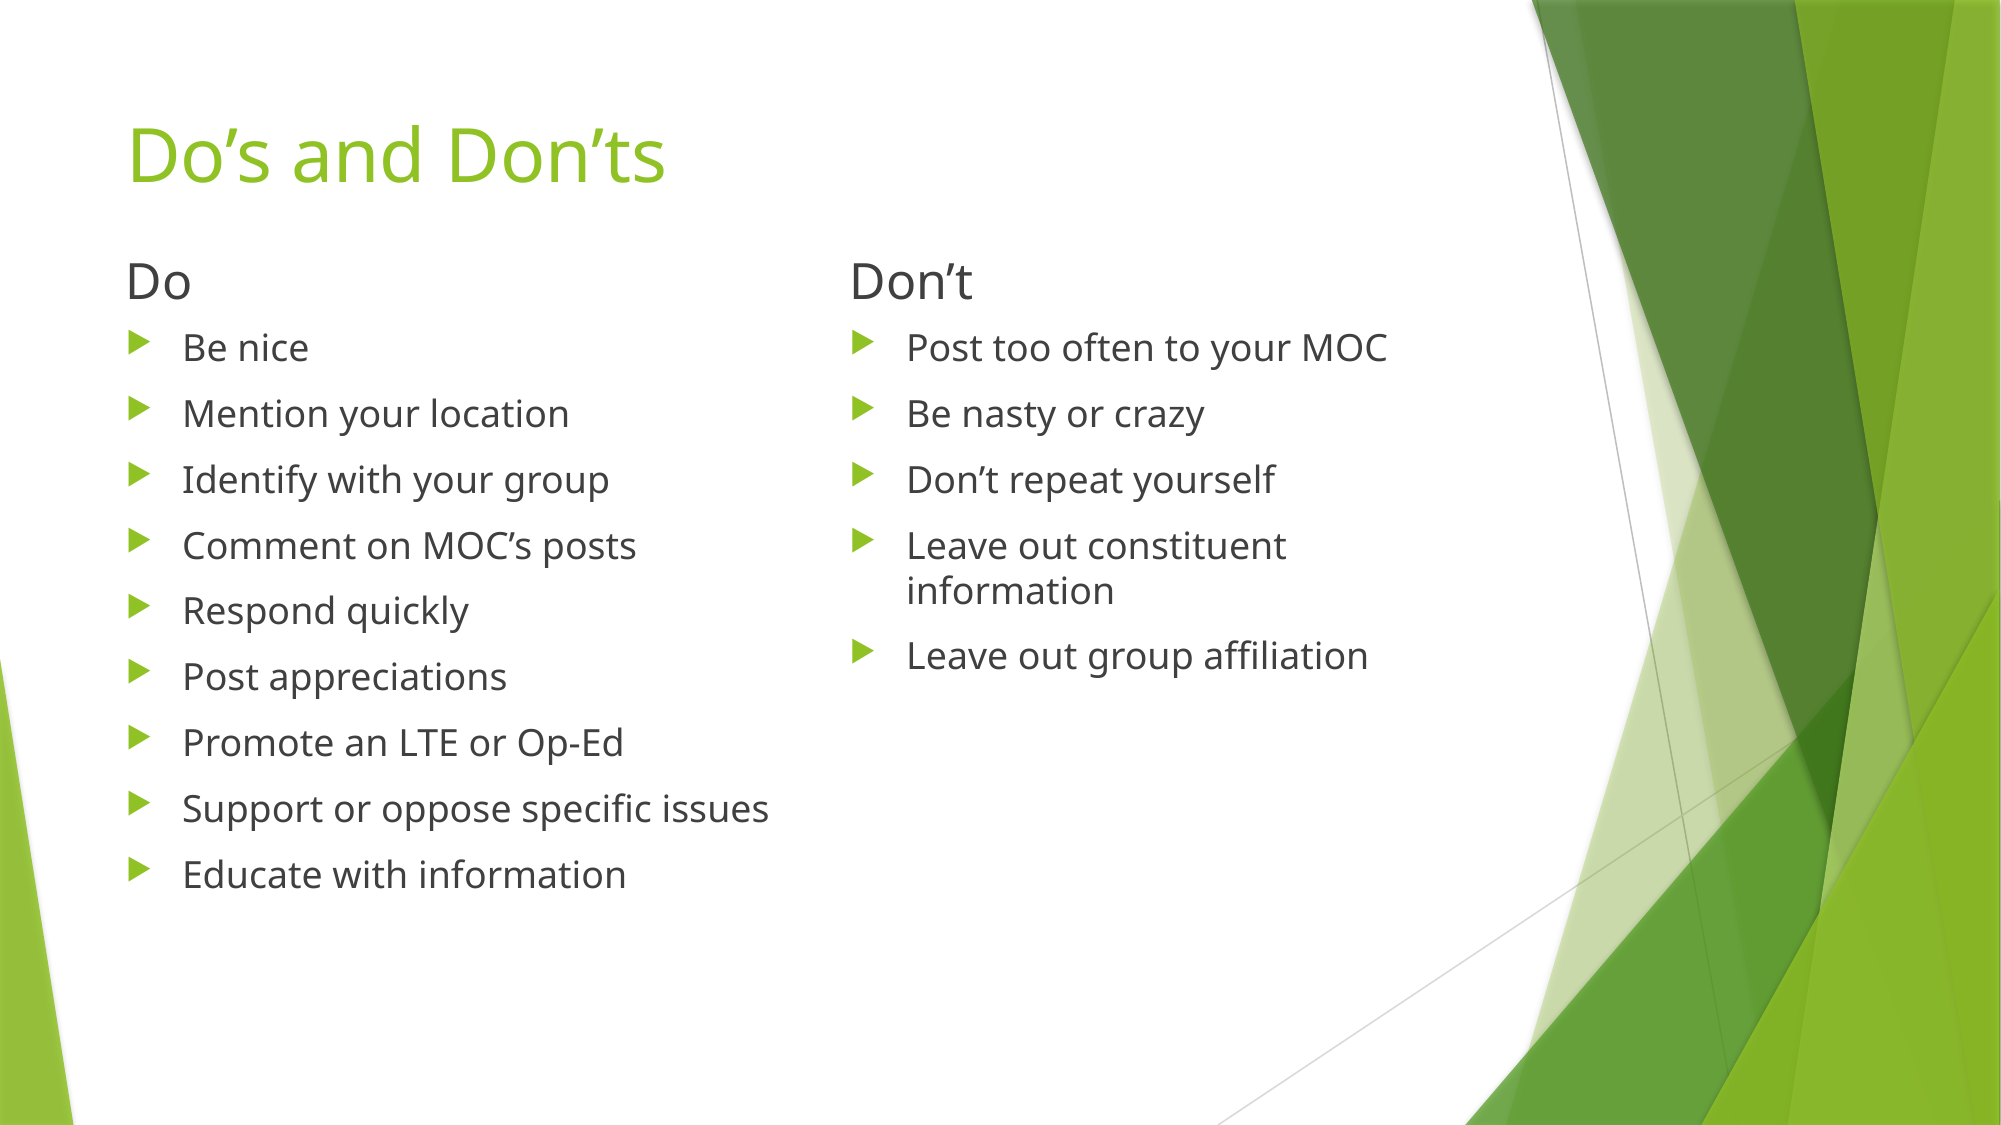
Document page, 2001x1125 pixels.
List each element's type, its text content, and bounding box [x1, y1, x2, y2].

list Be nice Mention your location Identify with your group Comment on MOC’s posts Respond quickly Post appreciations Promote an LTE or Op-Ed Support or oppose specific issues Educate with information [110, 316, 798, 918]
list Don’t [834, 222, 1522, 316]
list Do [110, 222, 798, 316]
title Do’s and Don’ts [111, 99, 1522, 317]
list Post too often to your MOC Be nasty or crazy Don’t repeat yourself Leave out constituent information Leave out group affiliation [834, 316, 1522, 900]
